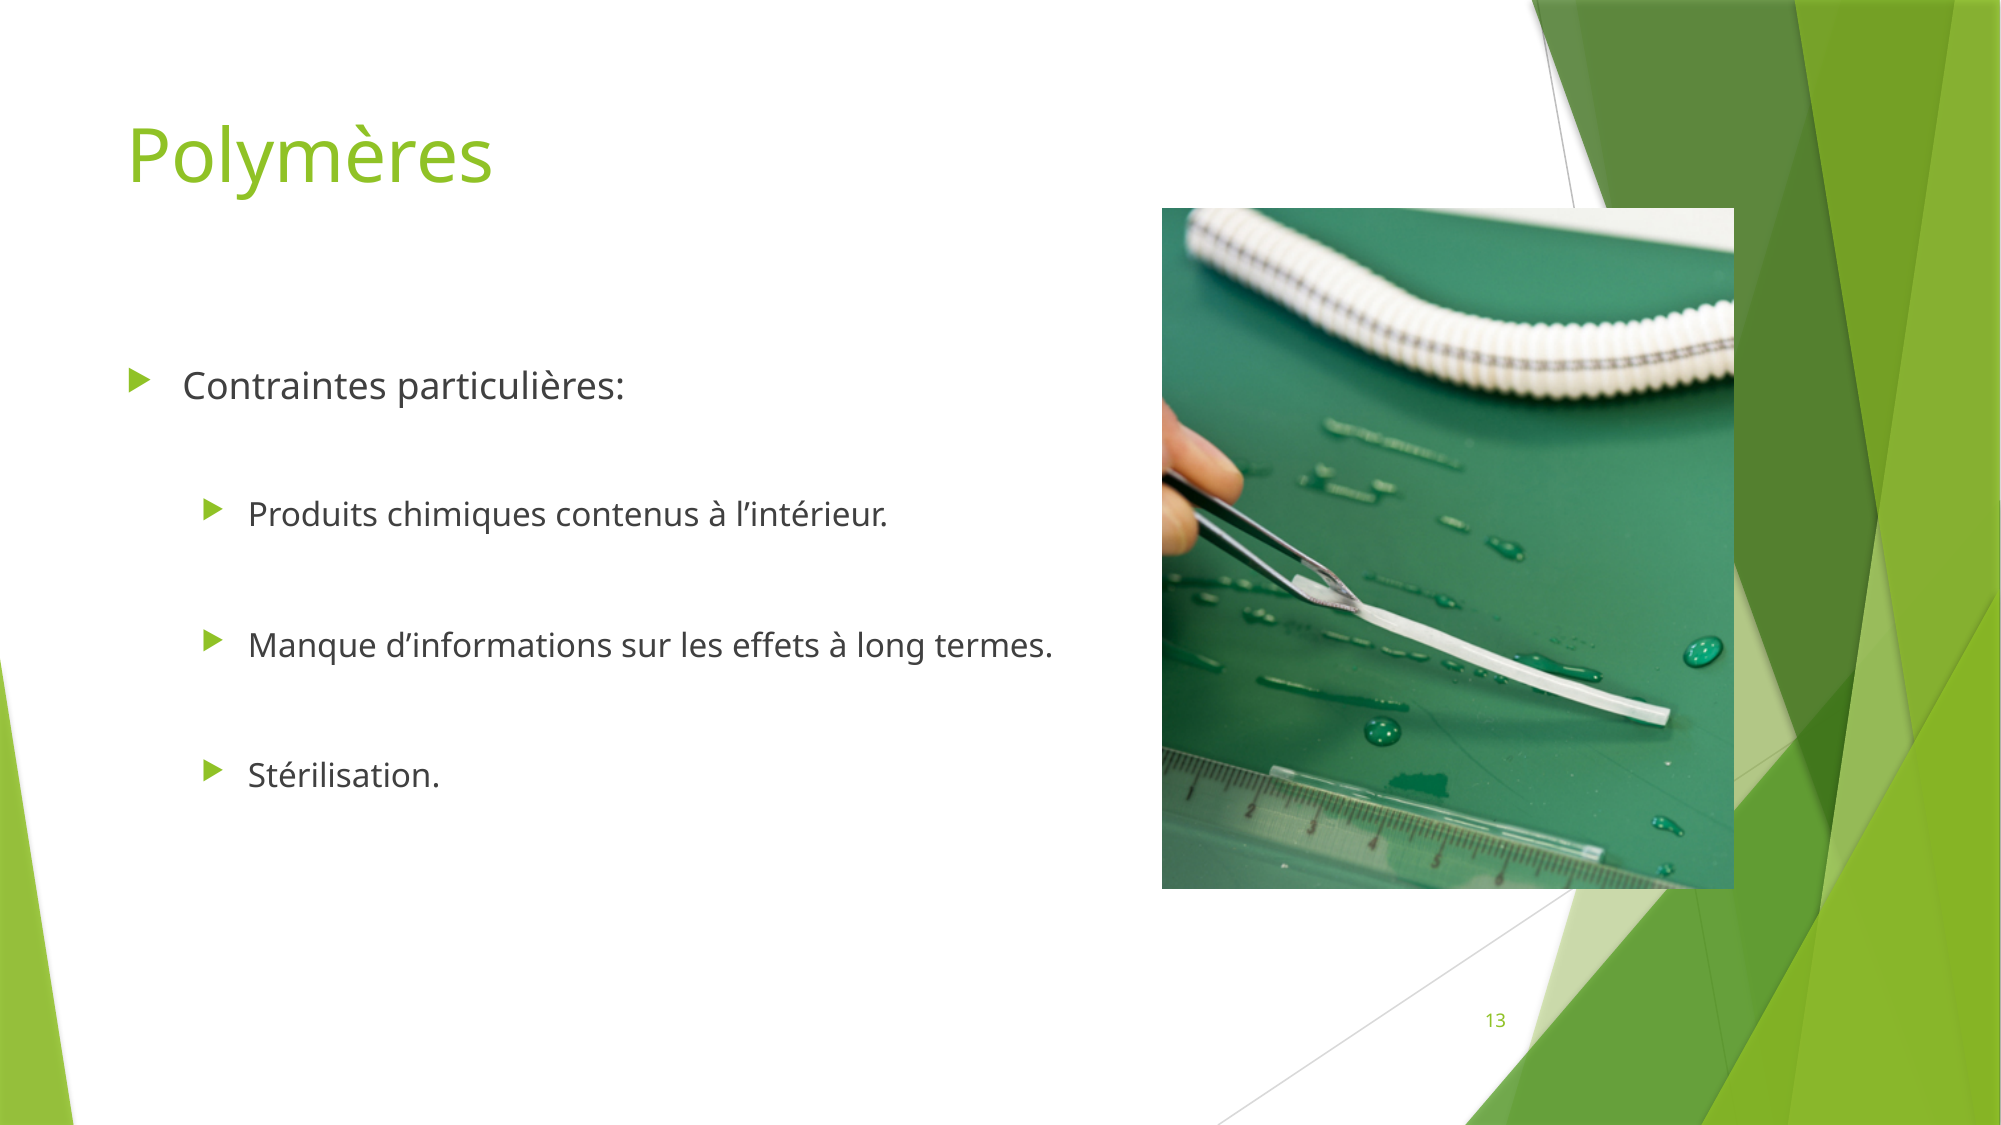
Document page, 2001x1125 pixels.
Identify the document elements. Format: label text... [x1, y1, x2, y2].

picture [1161, 207, 1734, 890]
slide_number 13 [1409, 991, 1522, 1051]
list Contraintes particulières: Produits chimiques contenus à l’intérieur. Manque d’informations sur les effets à long termes. Stérilisation. [111, 354, 1522, 992]
title Polymères [111, 99, 1522, 317]
